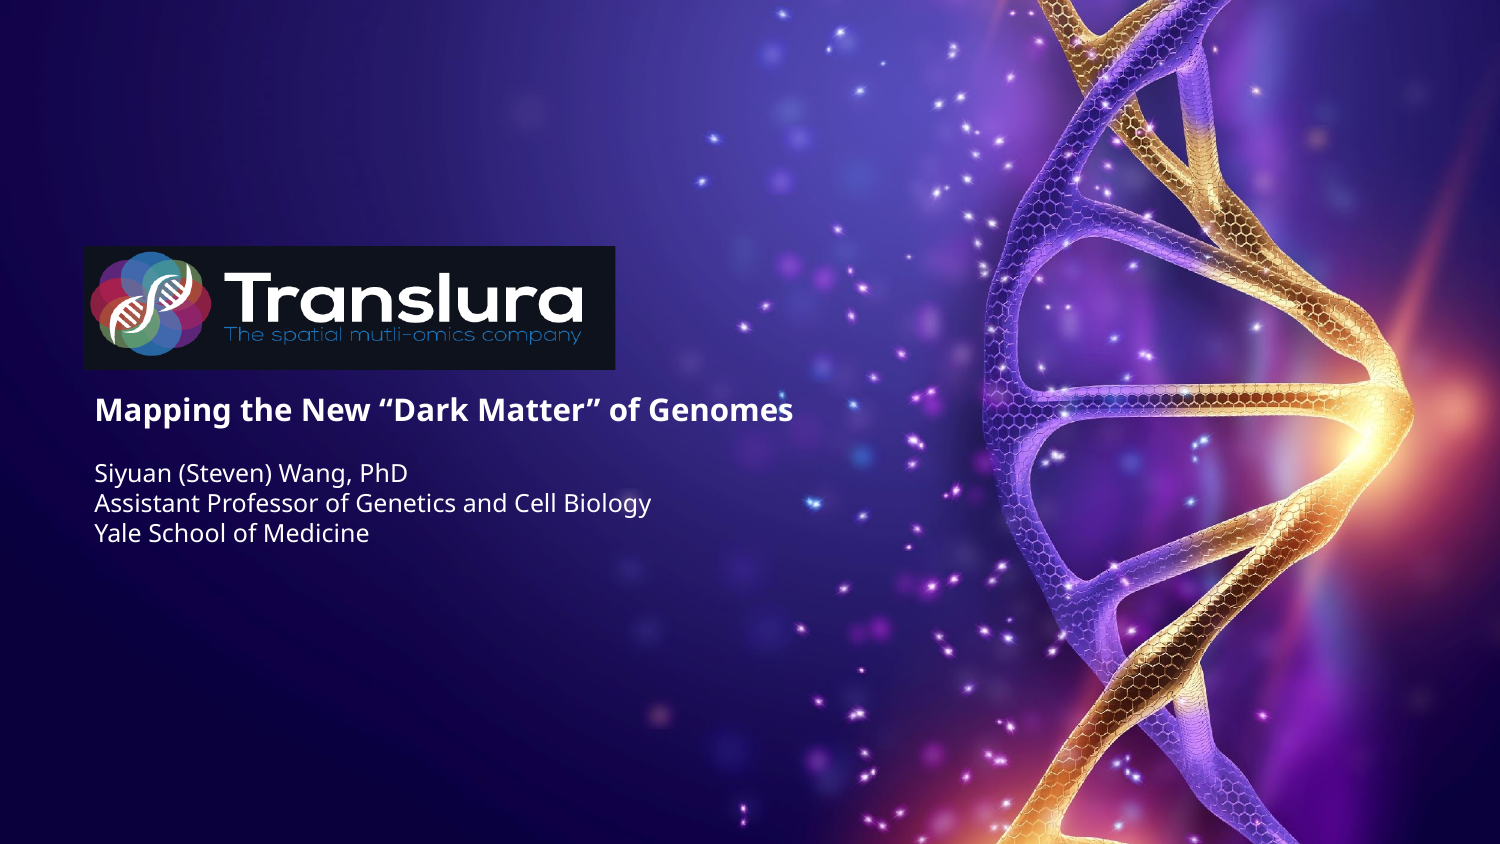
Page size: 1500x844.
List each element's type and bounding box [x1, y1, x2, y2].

picture [0, 0, 1500, 844]
text_box [82, 245, 1001, 555]
